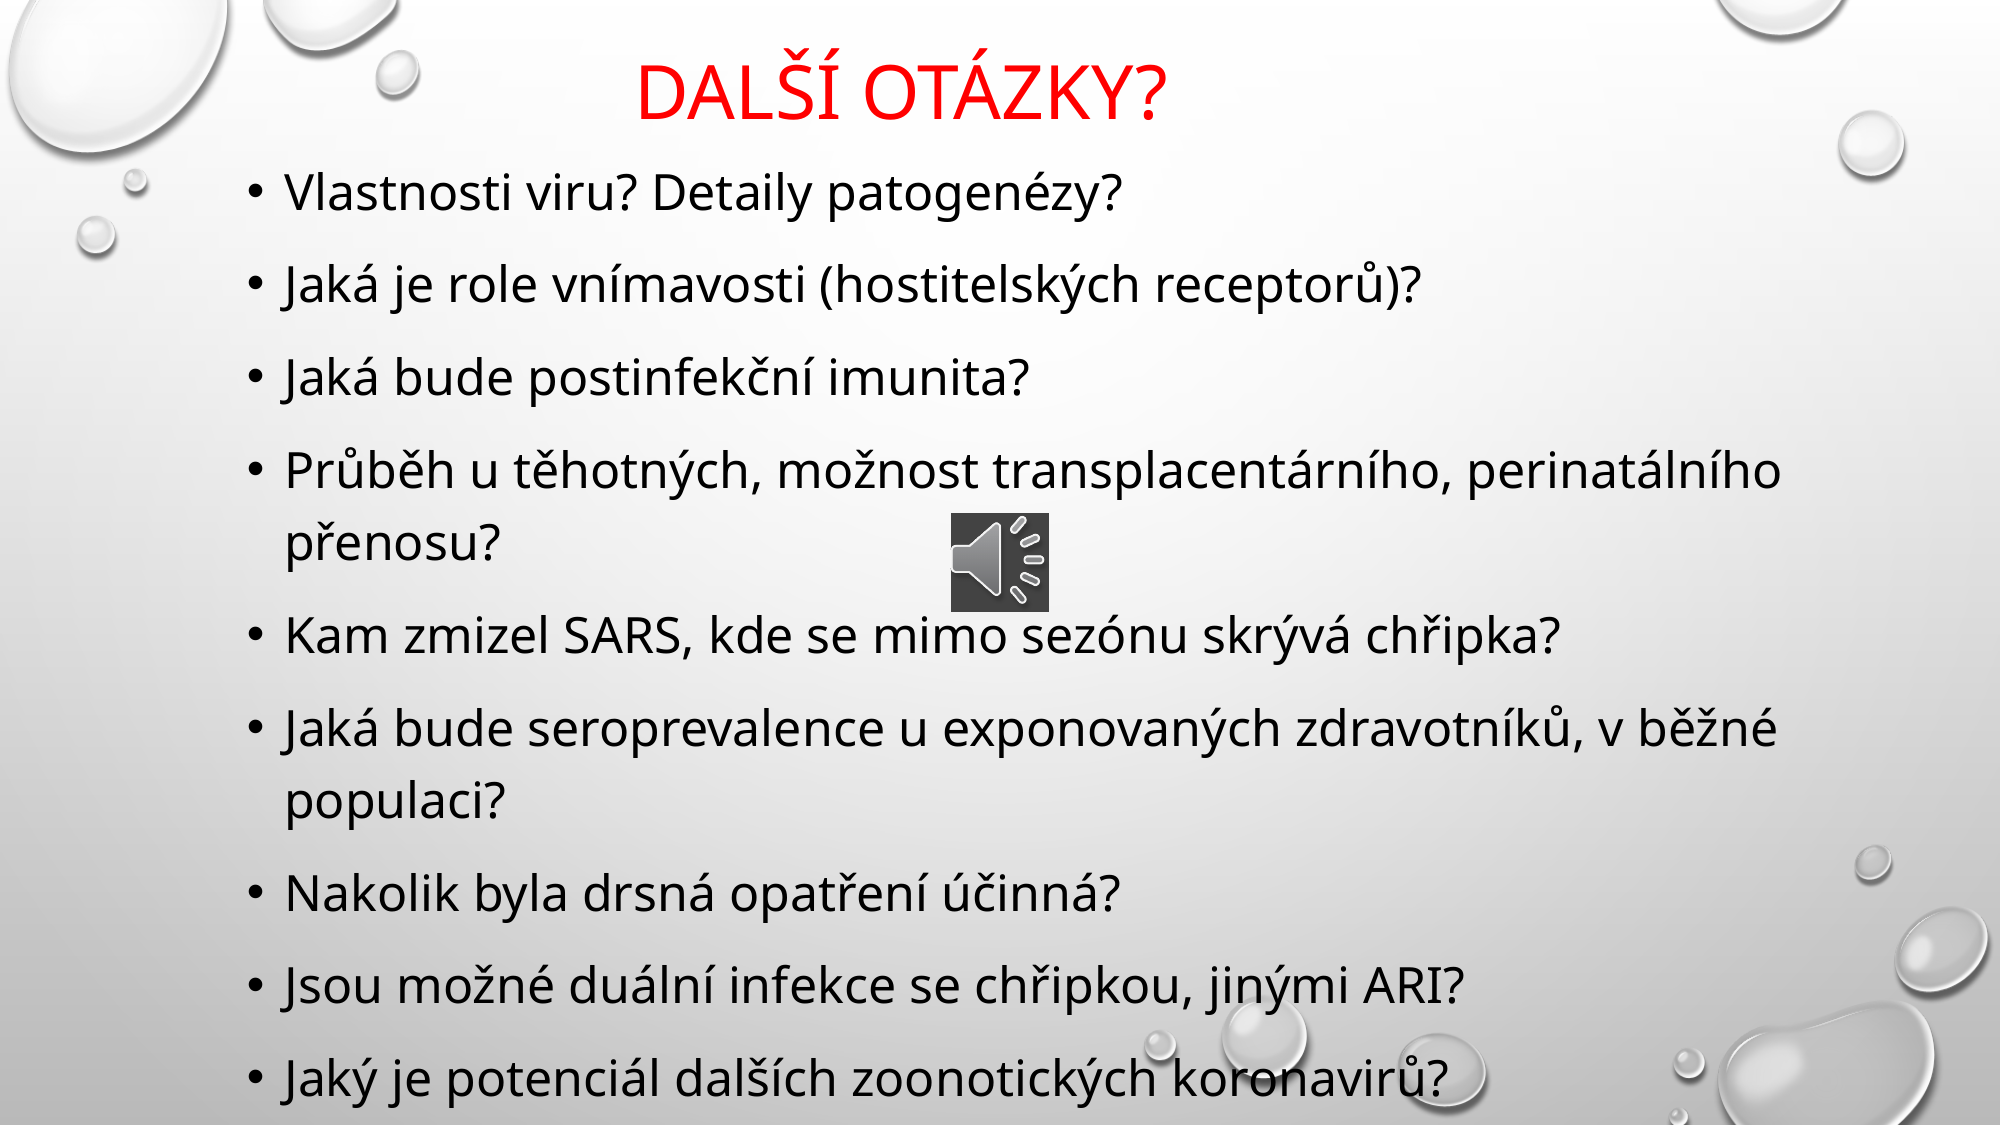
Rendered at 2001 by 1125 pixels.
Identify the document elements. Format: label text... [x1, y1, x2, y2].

list Vlastnosti viru? Detaily patogenézy? Jaká je role vnímavosti (hostitelských receptorů)? Jaká bude postinfekční imunita? Průběh u těhotných, možnost transplacentárního, perinatálního přenosu? Kam zmizel SARS, kde se mimo sezónu skrývá chřipka? Jaká bude seroprevalence u exponovaných zdravotníků, v běžné populaci? Nakolik byla drsná opatření účinná? Jsou možné duální infekce se chřipkou, jinými ARI? Jaký je potenciál dalších zoonotických koronavirů? [231, 140, 1851, 1097]
title Další otázky? [51, 9, 1752, 272]
picture [0, 0, 2000, 1125]
